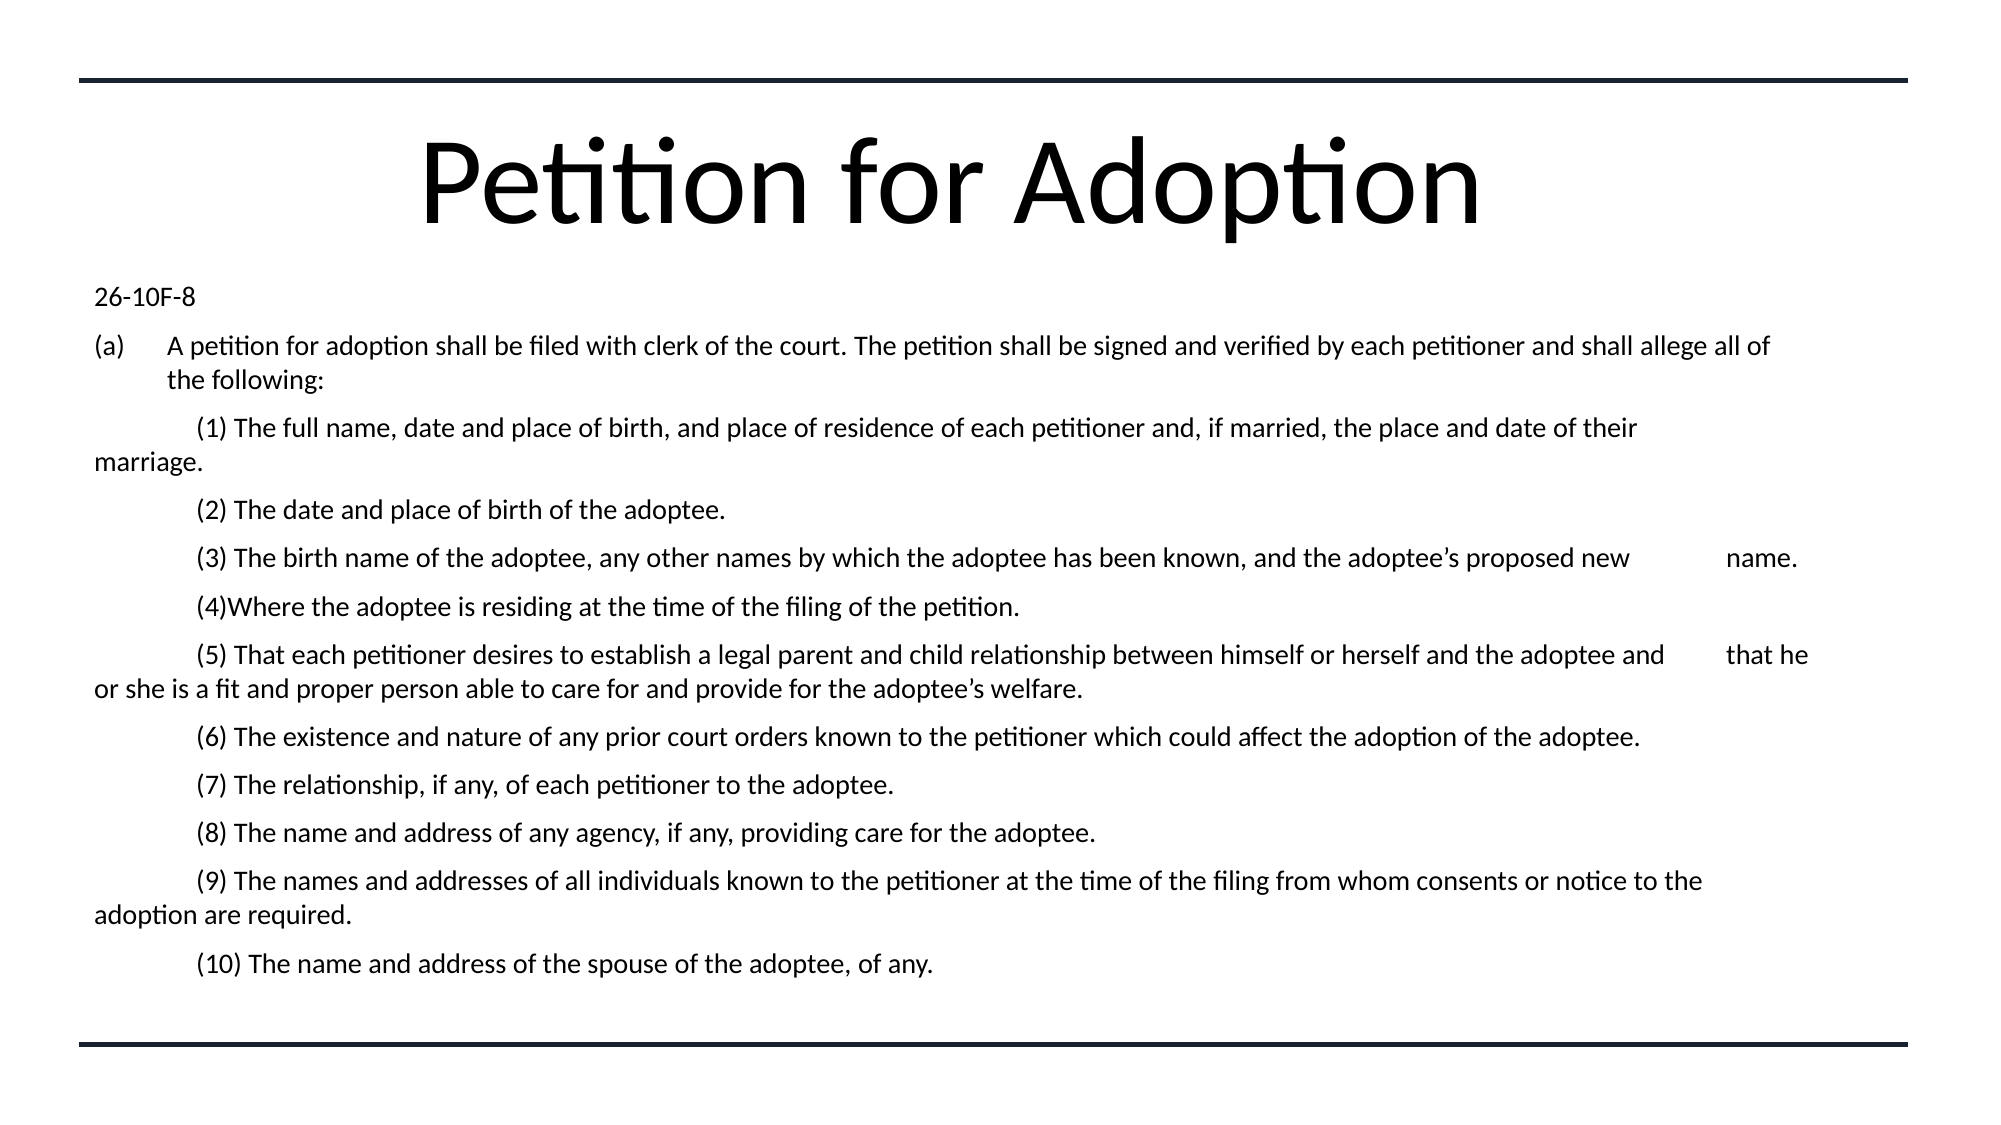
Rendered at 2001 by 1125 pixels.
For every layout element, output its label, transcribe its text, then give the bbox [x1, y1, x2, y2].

title Petition for Adoption [79, 160, 1824, 271]
list 26-10F-8 A petition for adoption shall be filed with clerk of the court. The petition shall be signed and verified by each petitioner and shall allege all of the following: (1) The full name, date and place of birth, and place of residence of each petitioner and, if married, the place and date of their marriage. (2) The date and place of birth of the adoptee. (3) The birth name of the adoptee, any other names by which the adoptee has been known, and the adoptee’s proposed new name. (4)Where the adoptee is residing at the time of the filing of the petition. (5) That each petitioner desires to establish a legal parent and child relationship between himself or herself and the adoptee and that he or she is a fit and proper person able to care for and provide for the adoptee’s welfare. (6) The existence and nature of any prior court orders known to the petitioner which could affect the adoption of the adoptee. (7) The relationship, if any, of each petitioner to the adoptee. (8) The name and address of any agency, if any, providing care for the adoptee. (9) The names and addresses of all individuals known to the petitioner at the time of the filing from whom consents or notice to the adoption are required. (10) The name and address of the spouse of the adoptee, of any. [79, 271, 1824, 1016]
